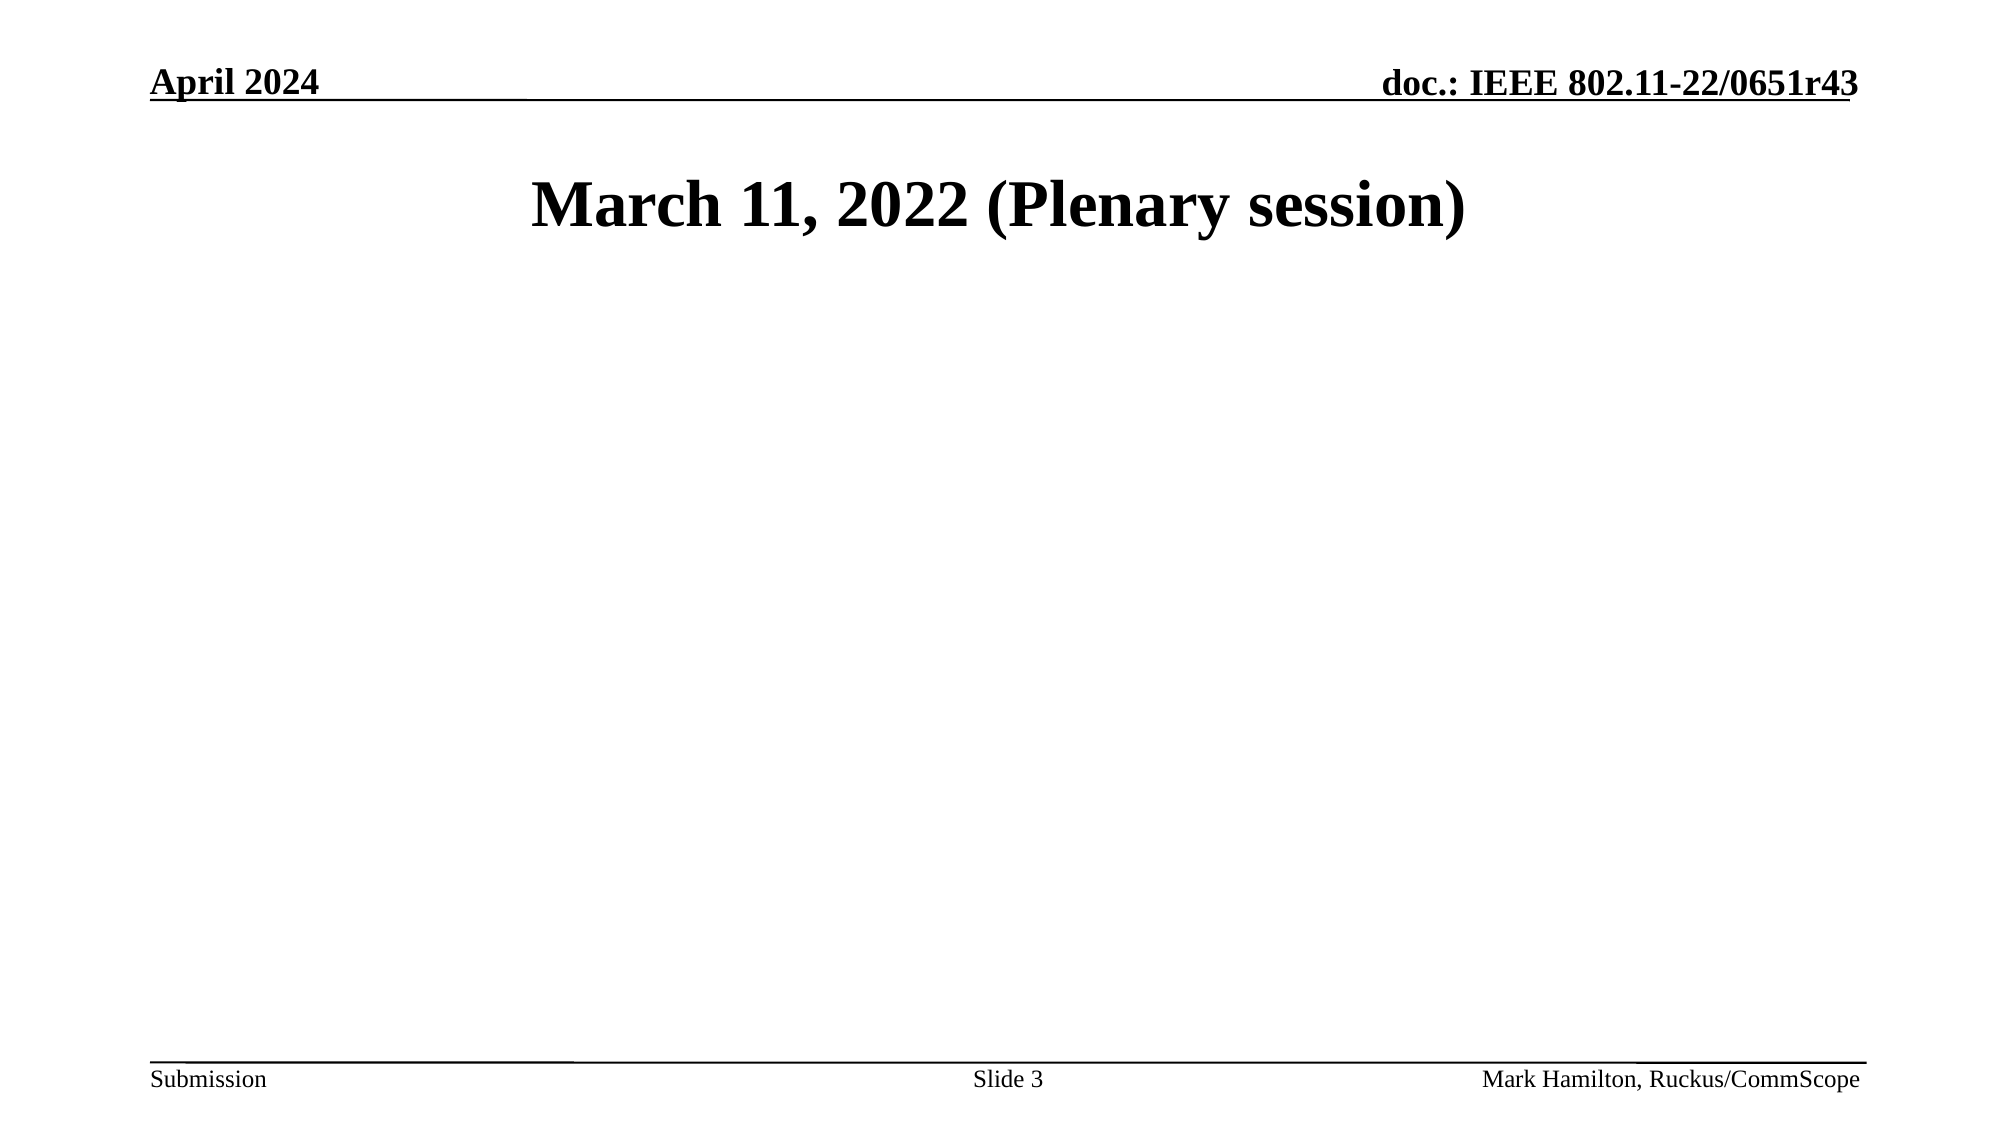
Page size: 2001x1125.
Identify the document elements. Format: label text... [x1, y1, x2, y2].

title March 11, 2022 (Plenary session) [149, 112, 1850, 288]
slide_number Slide 3 [950, 1061, 1067, 1123]
